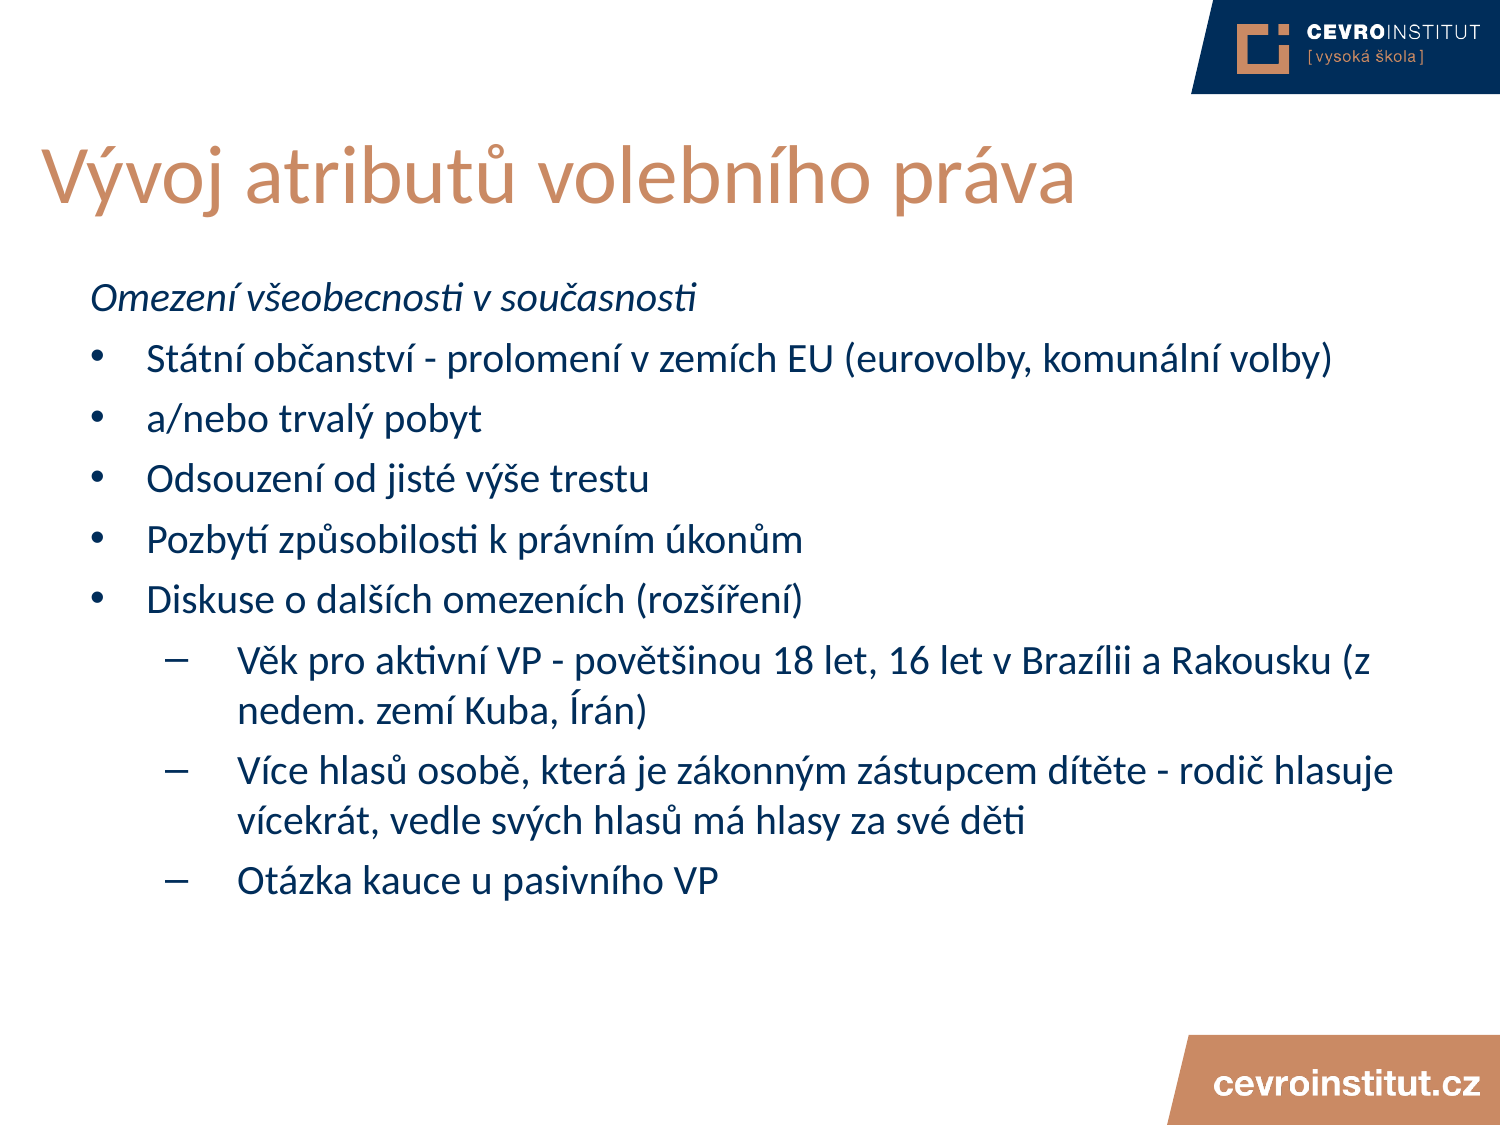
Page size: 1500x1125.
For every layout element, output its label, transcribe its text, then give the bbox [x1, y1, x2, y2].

picture [1214, 1069, 1480, 1096]
title Vývoj atributů volebního práva [0, 94, 1500, 246]
list Omezení všeobecnosti v současnosti Státní občanství - prolomení v zemích EU (eurovolby, komunální volby) a/nebo trvalý pobyt Odsouzení od jisté výše trestu Pozbytí způsobilosti k právním úkonům Diskuse o dalších omezeních (rozšíření) Věk pro aktivní VP - povětšinou 18 let, 16 let v Brazílii a Rakousku (z nedem. zemí Kuba, Írán) Více hlasů osobě, která je zákonným zástupcem dítěte - rodič hlasuje vícekrát, vedle svých hlasů má hlasy za své děti Otázka kauce u pasivního VP [75, 262, 1425, 1005]
picture [1237, 24, 1480, 74]
